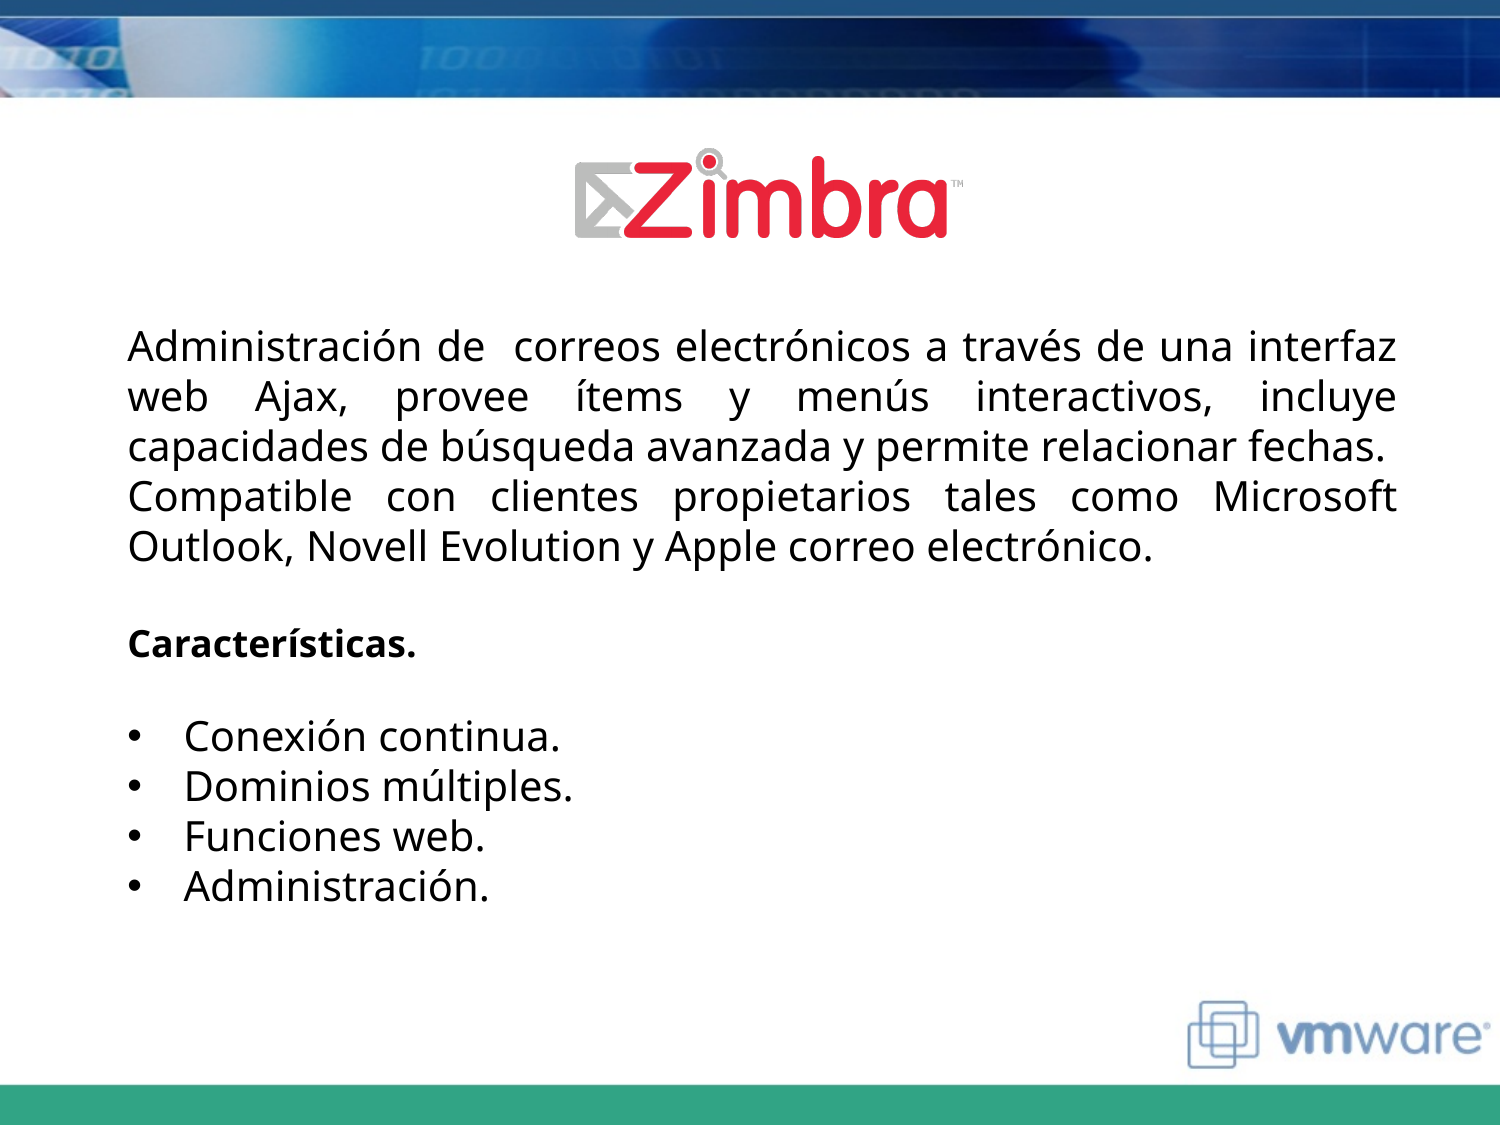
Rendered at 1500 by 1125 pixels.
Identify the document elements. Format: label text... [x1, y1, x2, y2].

picture [0, 0, 1500, 1125]
text_box Administración de correos electrónicos a través de una interfaz web Ajax, provee ítems y menús interactivos, incluye capacidades de búsqueda avanzada y permite relacionar fechas. Compatible con clientes propietarios tales como Microsoft Outlook, Novell Evolution y Apple correo electrónico. Características. Conexión continua. Dominios múltiples. Funciones web. Administración. [112, 312, 1413, 918]
